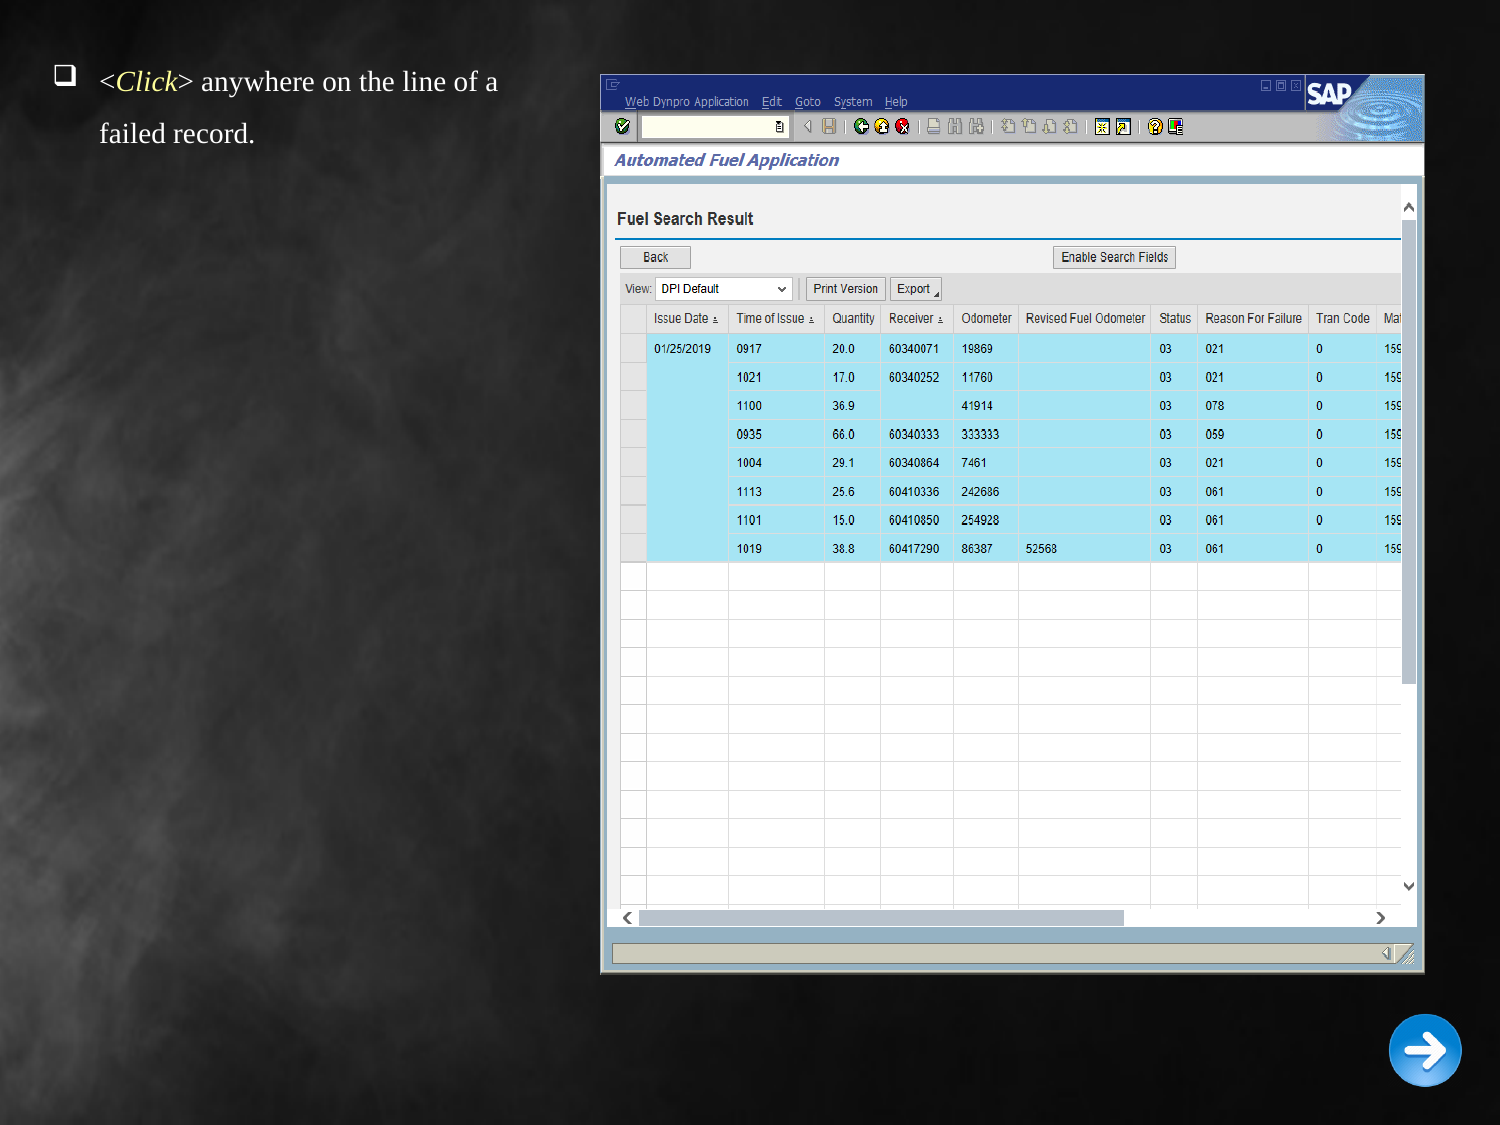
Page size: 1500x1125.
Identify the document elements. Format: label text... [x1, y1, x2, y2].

picture [0, 0, 1500, 1125]
text_box <Click> anywhere on the line of a failed record. [37, 37, 563, 1088]
